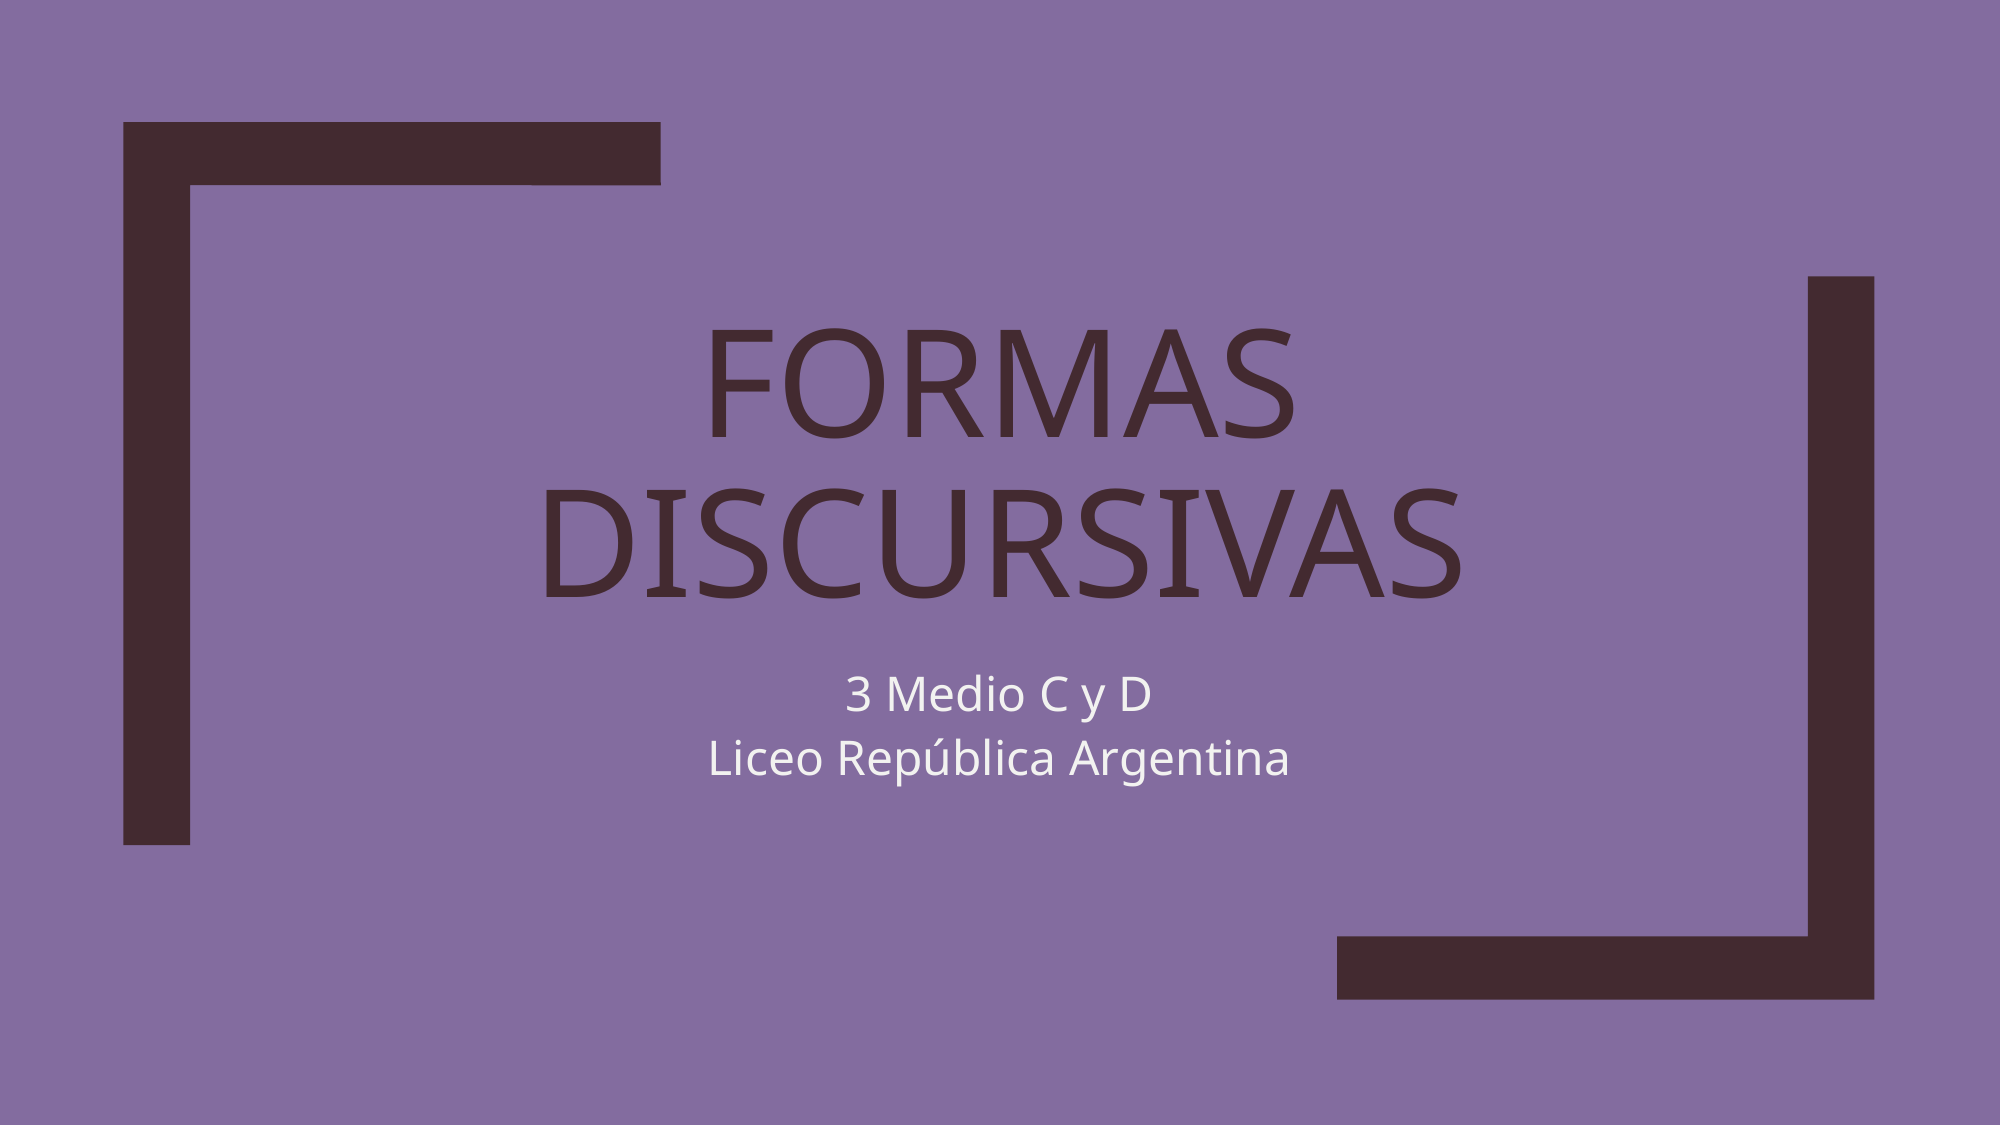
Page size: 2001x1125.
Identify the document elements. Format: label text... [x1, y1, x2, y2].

title Formas discursivas [314, 293, 1686, 638]
subtitle 3 Medio C y D Liceo República Argentina [439, 649, 1561, 828]
